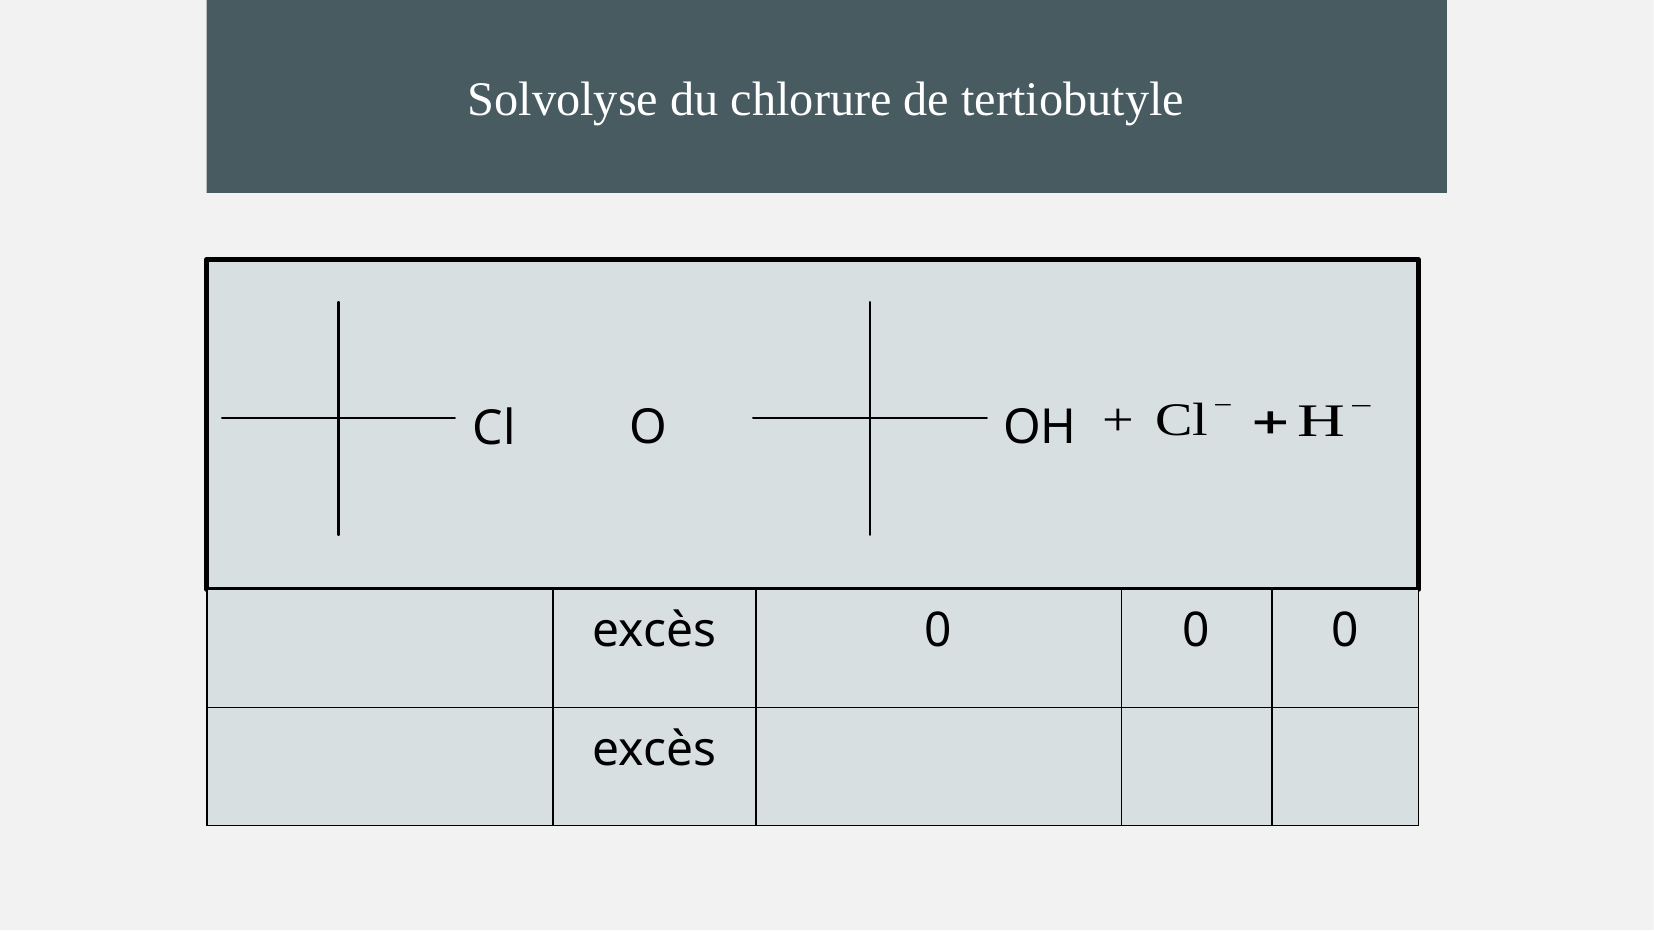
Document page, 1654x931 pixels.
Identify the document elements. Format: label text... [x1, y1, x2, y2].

text_box [206, 259, 1420, 590]
text_box Solvolyse du chlorure de tertiobutyle [206, 0, 1448, 194]
text_box Cl [458, 388, 531, 462]
text_box [221, 301, 456, 536]
text_box OH [988, 388, 1092, 461]
